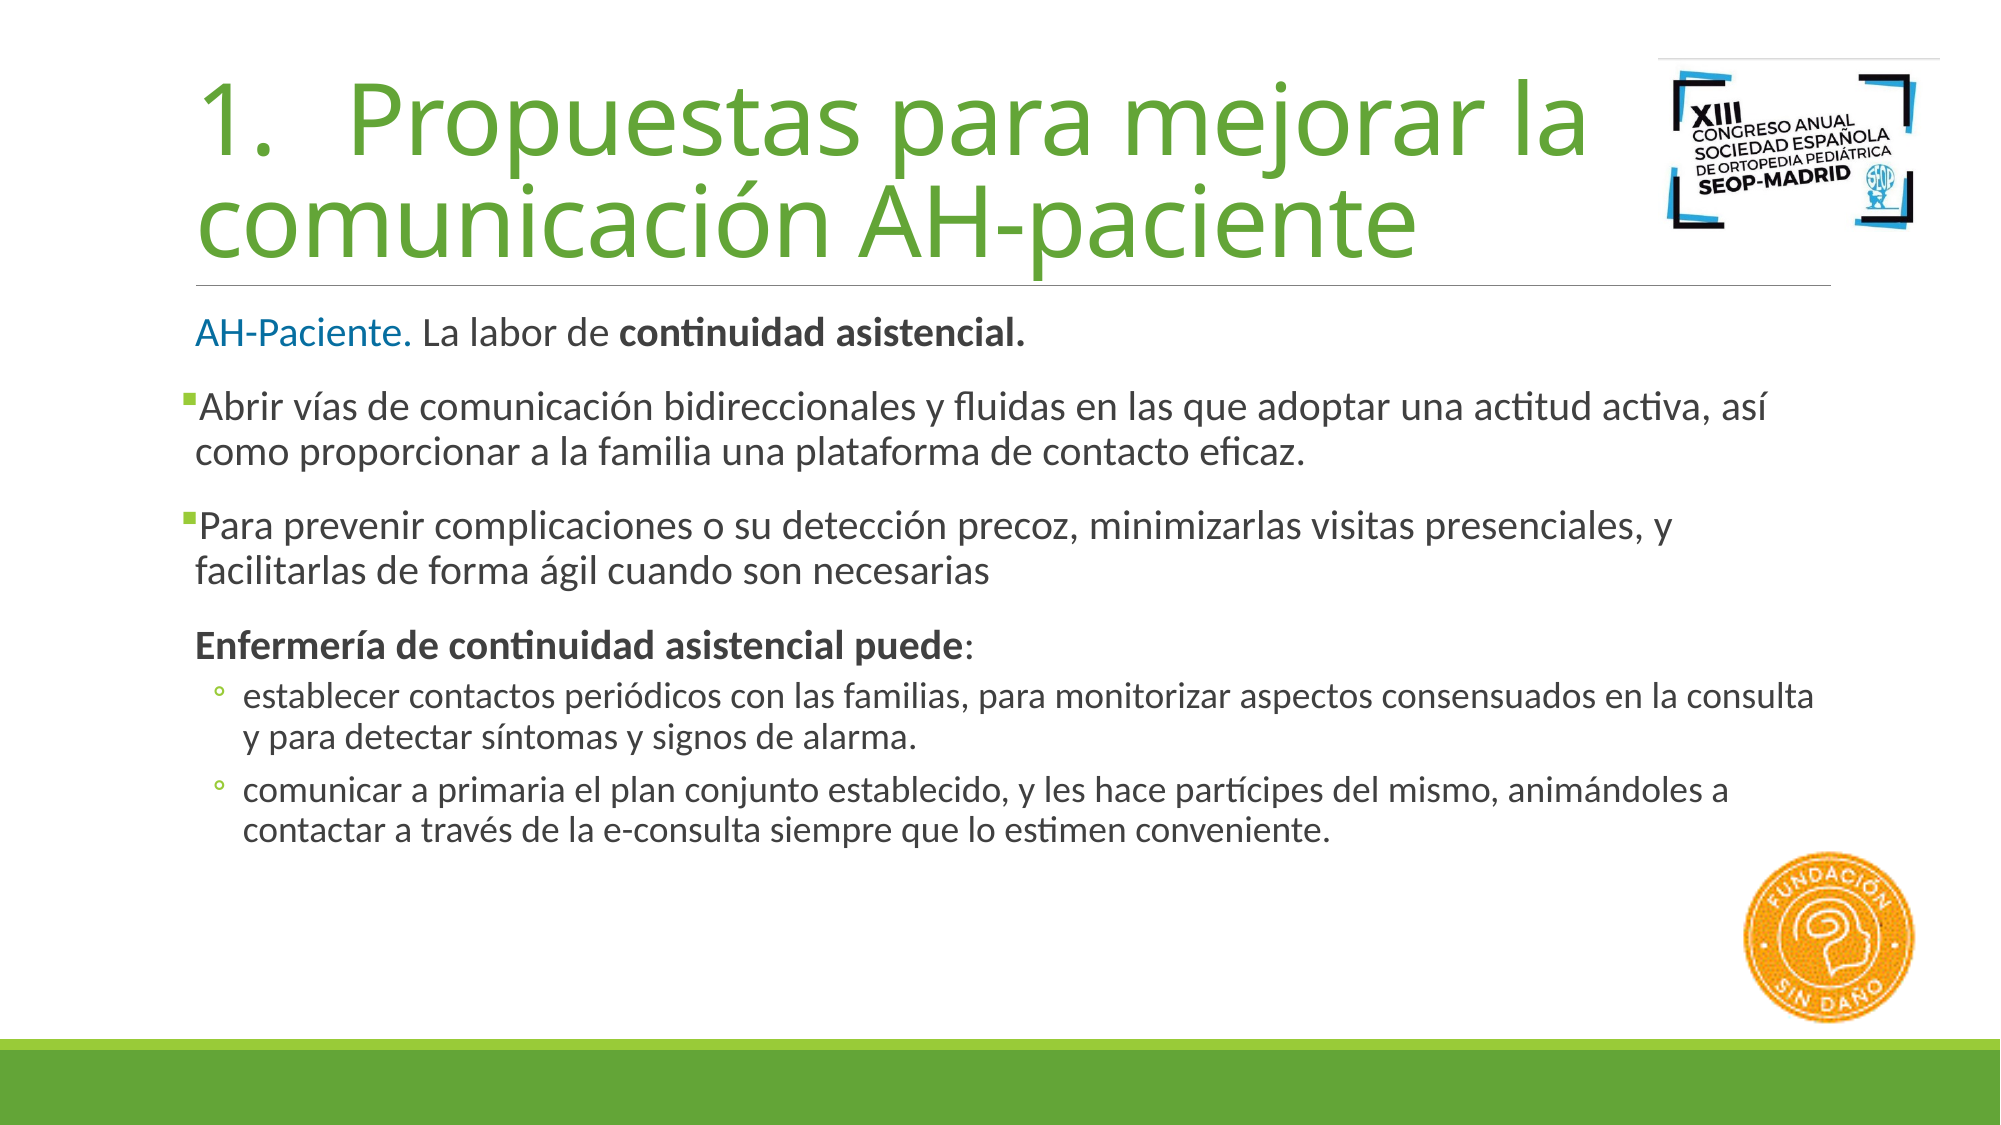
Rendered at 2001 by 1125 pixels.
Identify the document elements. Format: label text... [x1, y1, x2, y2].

picture [1658, 58, 1941, 232]
title 1. Propuestas para mejorar la comunicación AH-paciente [180, 47, 1709, 285]
list AH-Paciente. La labor de continuidad asistencial. Abrir vías de comunicación bidireccionales y fluidas en las que adoptar una actitud activa, así como proporcionar a la familia una plataforma de contacto eficaz. Para prevenir complicaciones o su detección precoz, minimizarlas visitas presenciales, y facilitarlas de forma ágil cuando son necesarias Enfermería de continuidad asistencial puede: establecer contactos periódicos con las familias, para monitorizar aspectos consensuados en la consulta y para detectar síntomas y signos de alarma. comunicar a primaria el plan conjunto establecido, y les hace partícipes del mismo, animándoles a contactar a través de la e-consulta siempre que lo estimen conveniente. [180, 302, 1830, 963]
picture [1742, 850, 1918, 1026]
